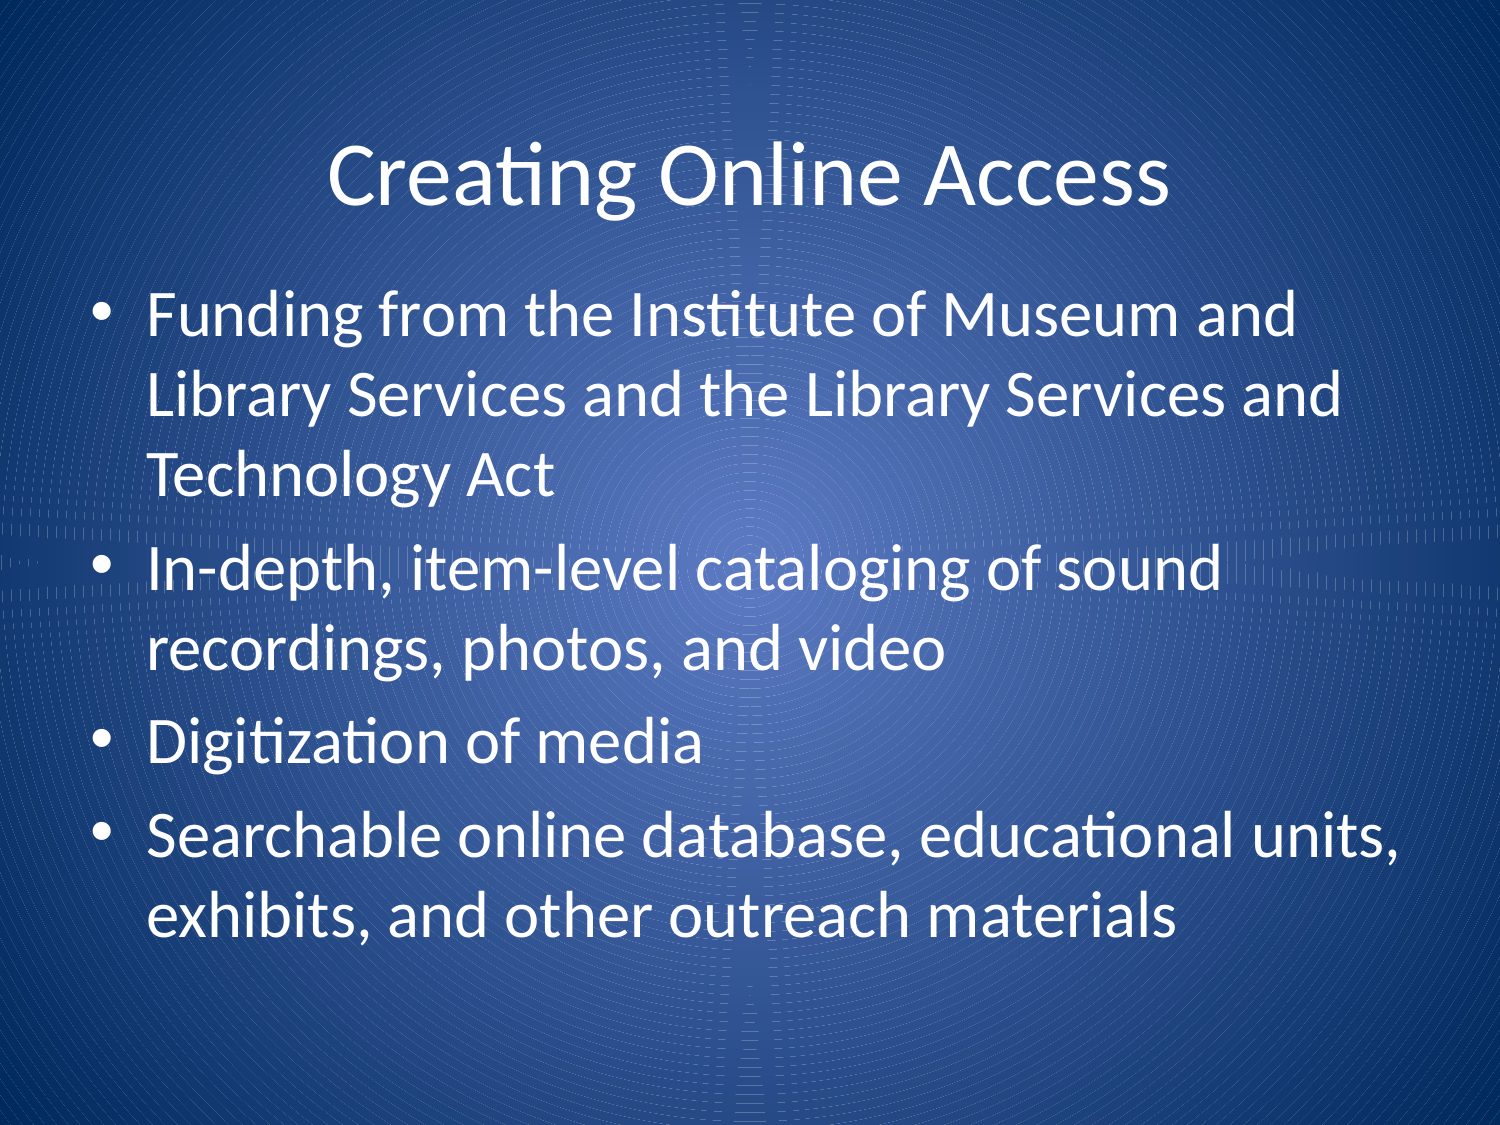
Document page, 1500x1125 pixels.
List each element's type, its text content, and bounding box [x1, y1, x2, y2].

title Creating Online Access [75, 75, 1425, 262]
list Funding from the Institute of Museum and Library Services and the Library Services and Technology Act In-depth, item-level cataloging of sound recordings, photos, and video Digitization of media Searchable online database, educational units, exhibits, and other outreach materials [75, 262, 1425, 1048]
